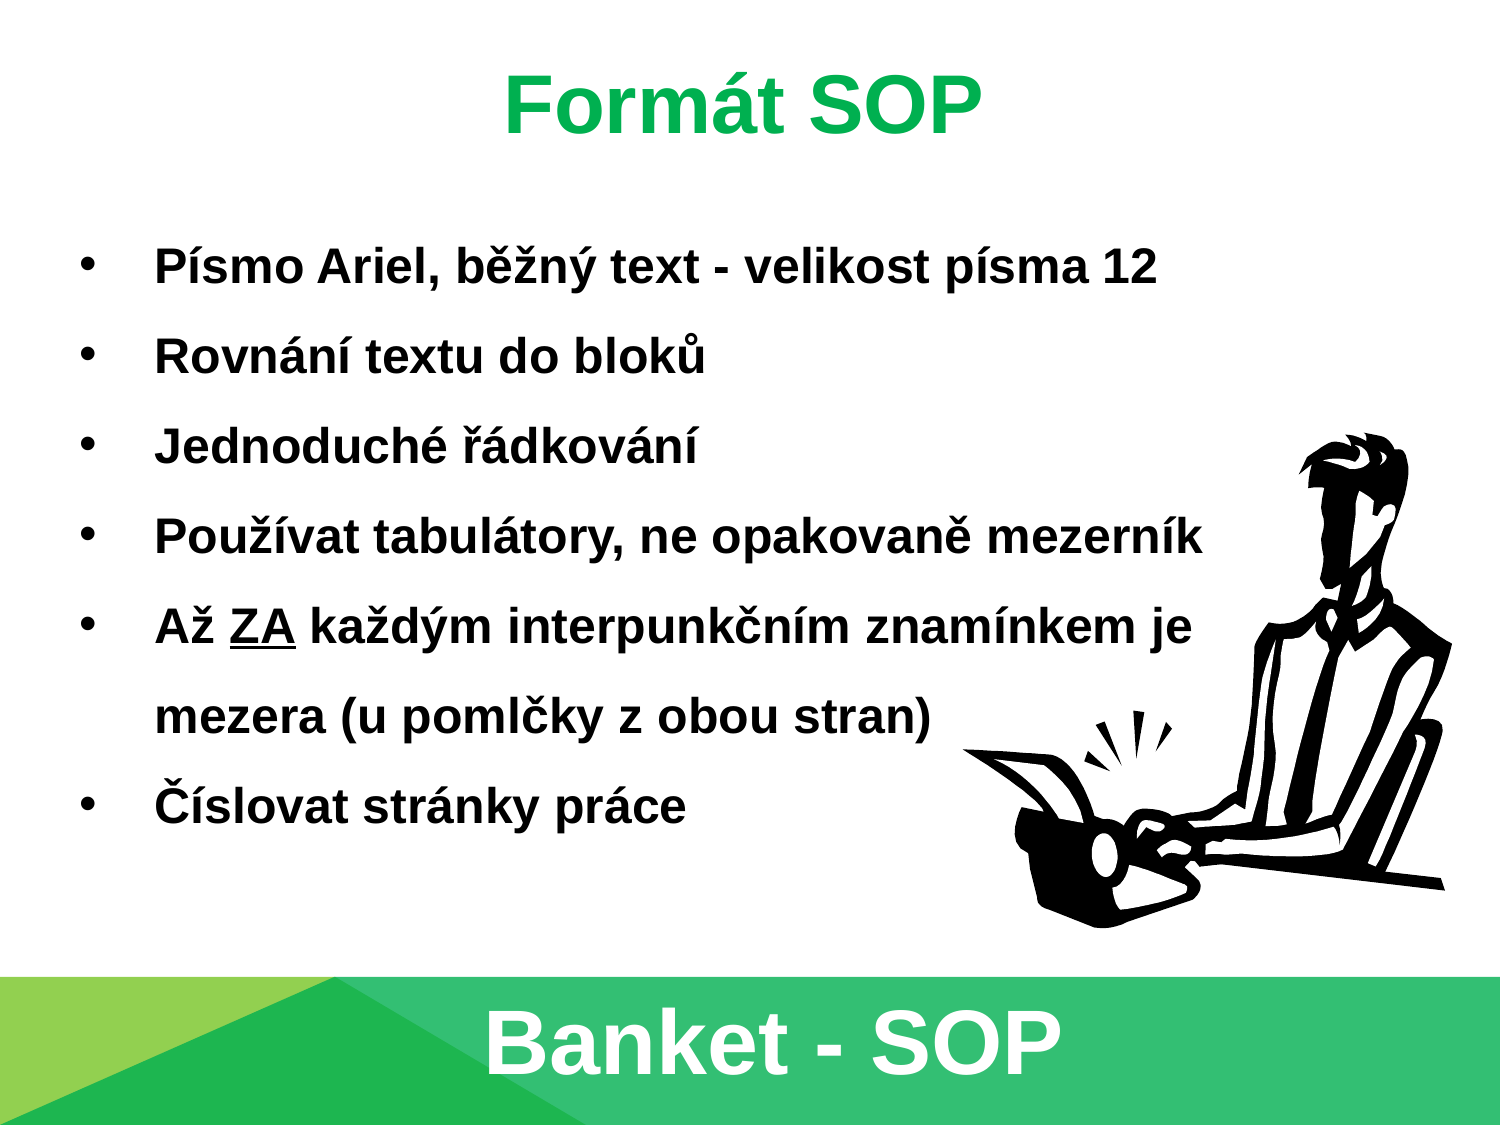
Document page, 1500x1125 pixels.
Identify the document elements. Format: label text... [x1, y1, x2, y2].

text_box Písmo Ariel, běžný text - velikost písma 12 Rovnání textu do bloků Jednoduché řádkování Používat tabulátory, ne opakovaně mezerník Až ZA každým interpunkčním znamínkem je mezera (u pomlčky z obou stran) Číslovat stránky práce [64, 196, 1365, 841]
text_box Formát SOP [88, 42, 1400, 158]
text_box [76, 0, 1388, 240]
picture [962, 432, 1453, 931]
text_box Banket - SOP [182, 975, 1365, 1101]
